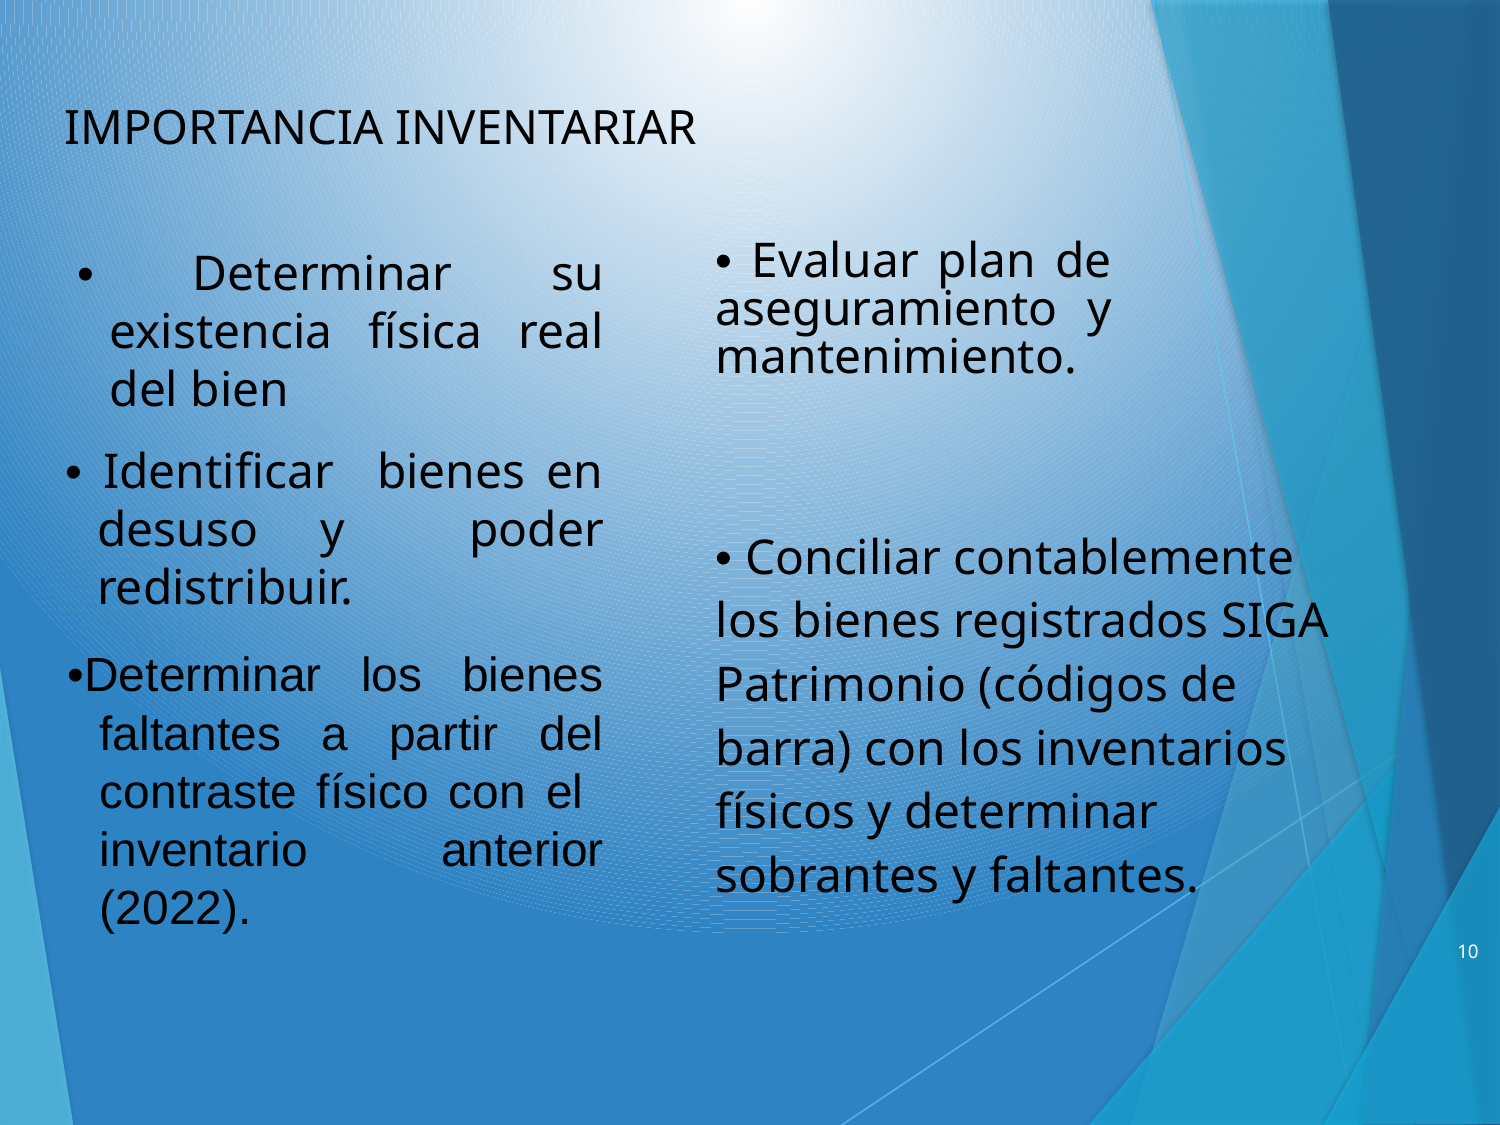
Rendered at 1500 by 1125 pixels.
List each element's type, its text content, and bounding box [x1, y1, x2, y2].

title IMPORTANCIA INVENTARIAR [45, 90, 716, 163]
text_box • Identificar bienes en desuso y poder redistribuir. [64, 431, 621, 623]
text_box •Determinar los bienes faltantes a partir del contraste físico con el inventario anterior (2022). [67, 635, 621, 943]
slide_number 10 [1403, 919, 1494, 985]
text_box • Determinar su existencia física real del bien [77, 233, 621, 425]
text_box • Conciliar contablemente los bienes registrados SIGA Patrimonio (códigos de barra) con los inventarios físicos y determinar sobrantes y faltantes. [715, 512, 1376, 910]
text_box • Evaluar plan de aseguramiento y mantenimiento. [715, 231, 1128, 391]
